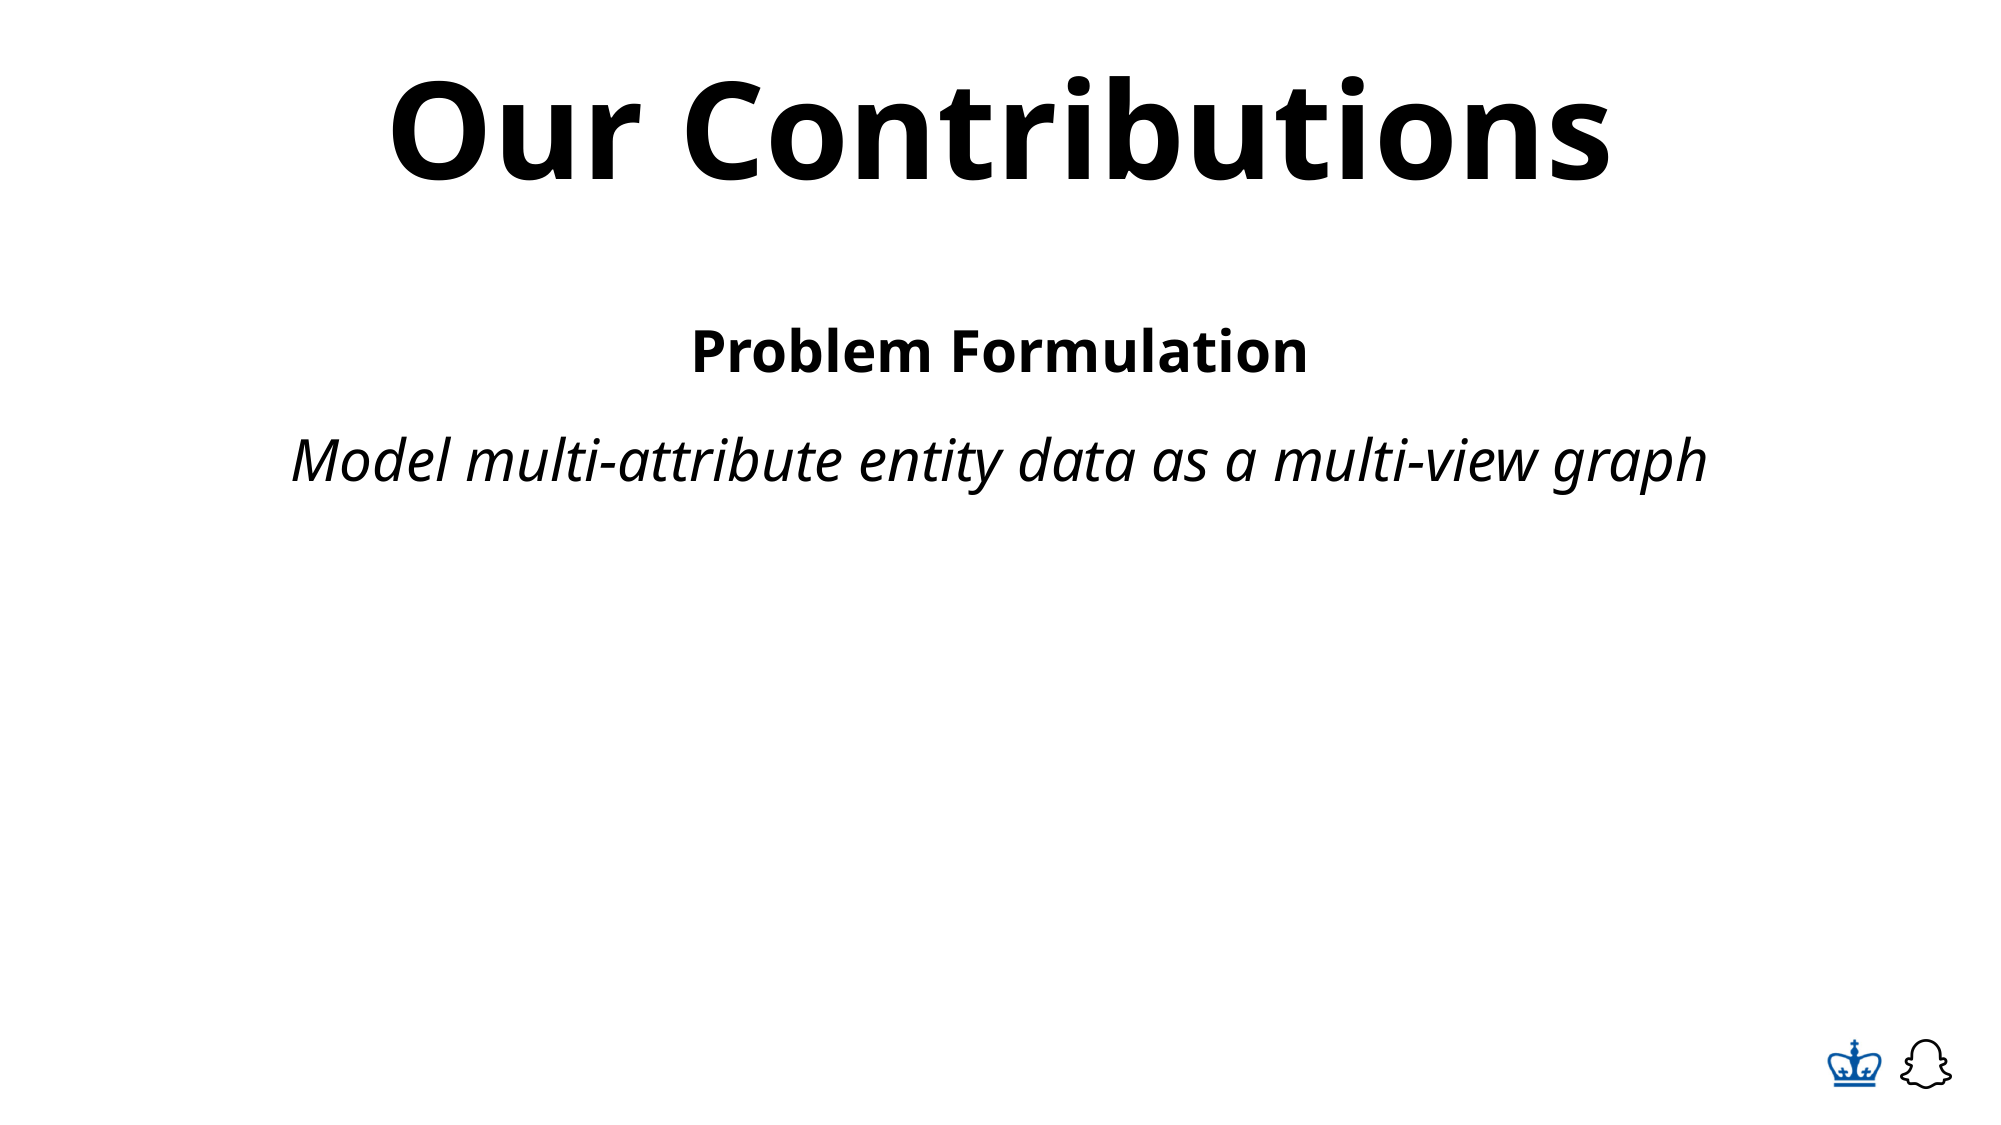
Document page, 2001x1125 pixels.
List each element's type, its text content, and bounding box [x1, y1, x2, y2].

picture [1823, 1035, 1891, 1092]
text_box Model multi-attribute entity data as a multi-view graph [0, 415, 2000, 571]
title Our Contributions [0, 27, 2000, 244]
picture [1900, 1038, 1952, 1090]
text_box Problem Formulation [0, 244, 2000, 415]
